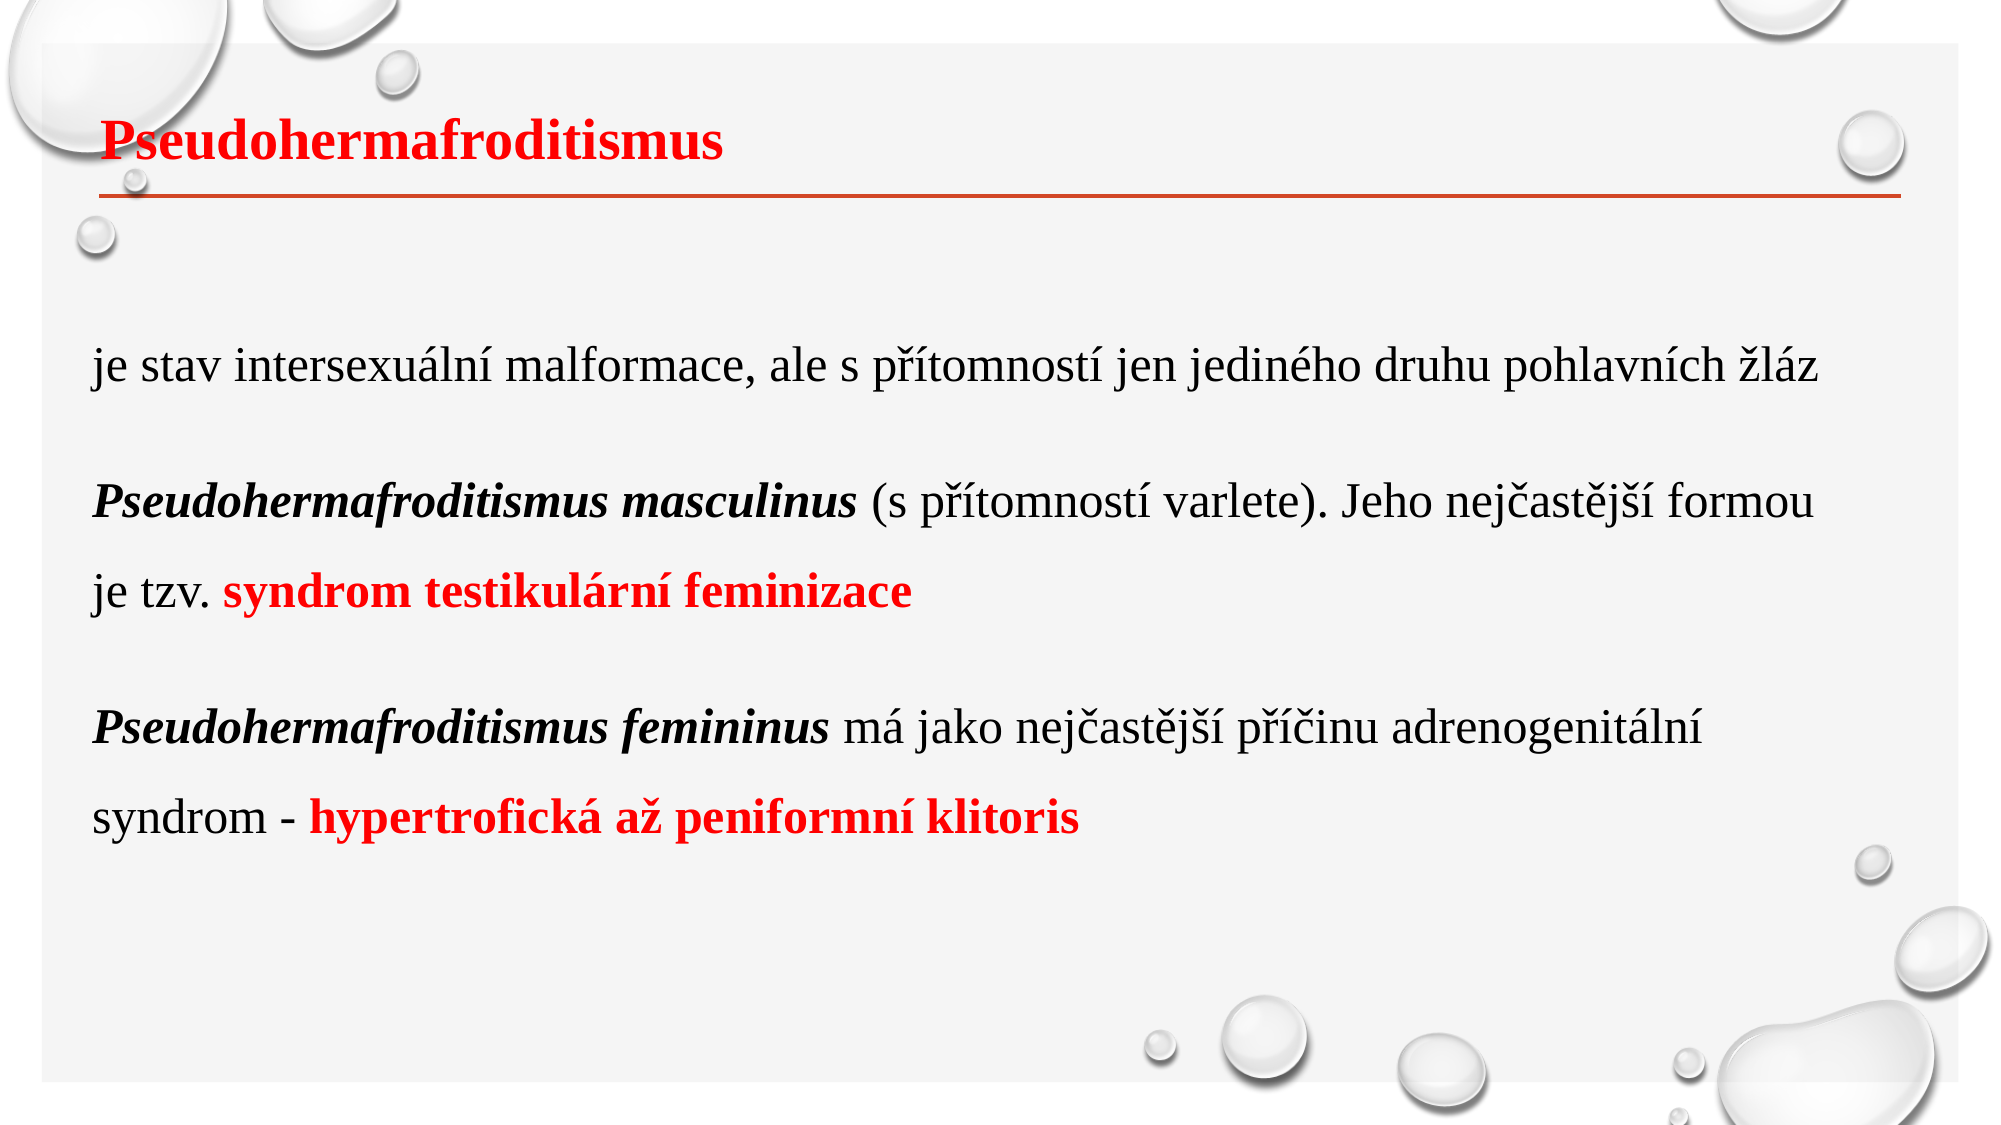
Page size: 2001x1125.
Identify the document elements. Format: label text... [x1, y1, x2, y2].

title Pseudohermafroditismus [85, 73, 1214, 179]
picture [0, 0, 2000, 1125]
list je stav intersexuální malformace, ale s přítomností jen jediného druhu pohlavních žláz Pseudohermafroditismus masculinus (s přítomností varlete). Jeho nejčastější formou je tzv. syndrom testikulární feminizace Pseudohermafroditismus femininus má jako nejčastější příčinu adrenogenitální syndrom - hypertrofická až peniformní klitoris [77, 294, 1850, 950]
